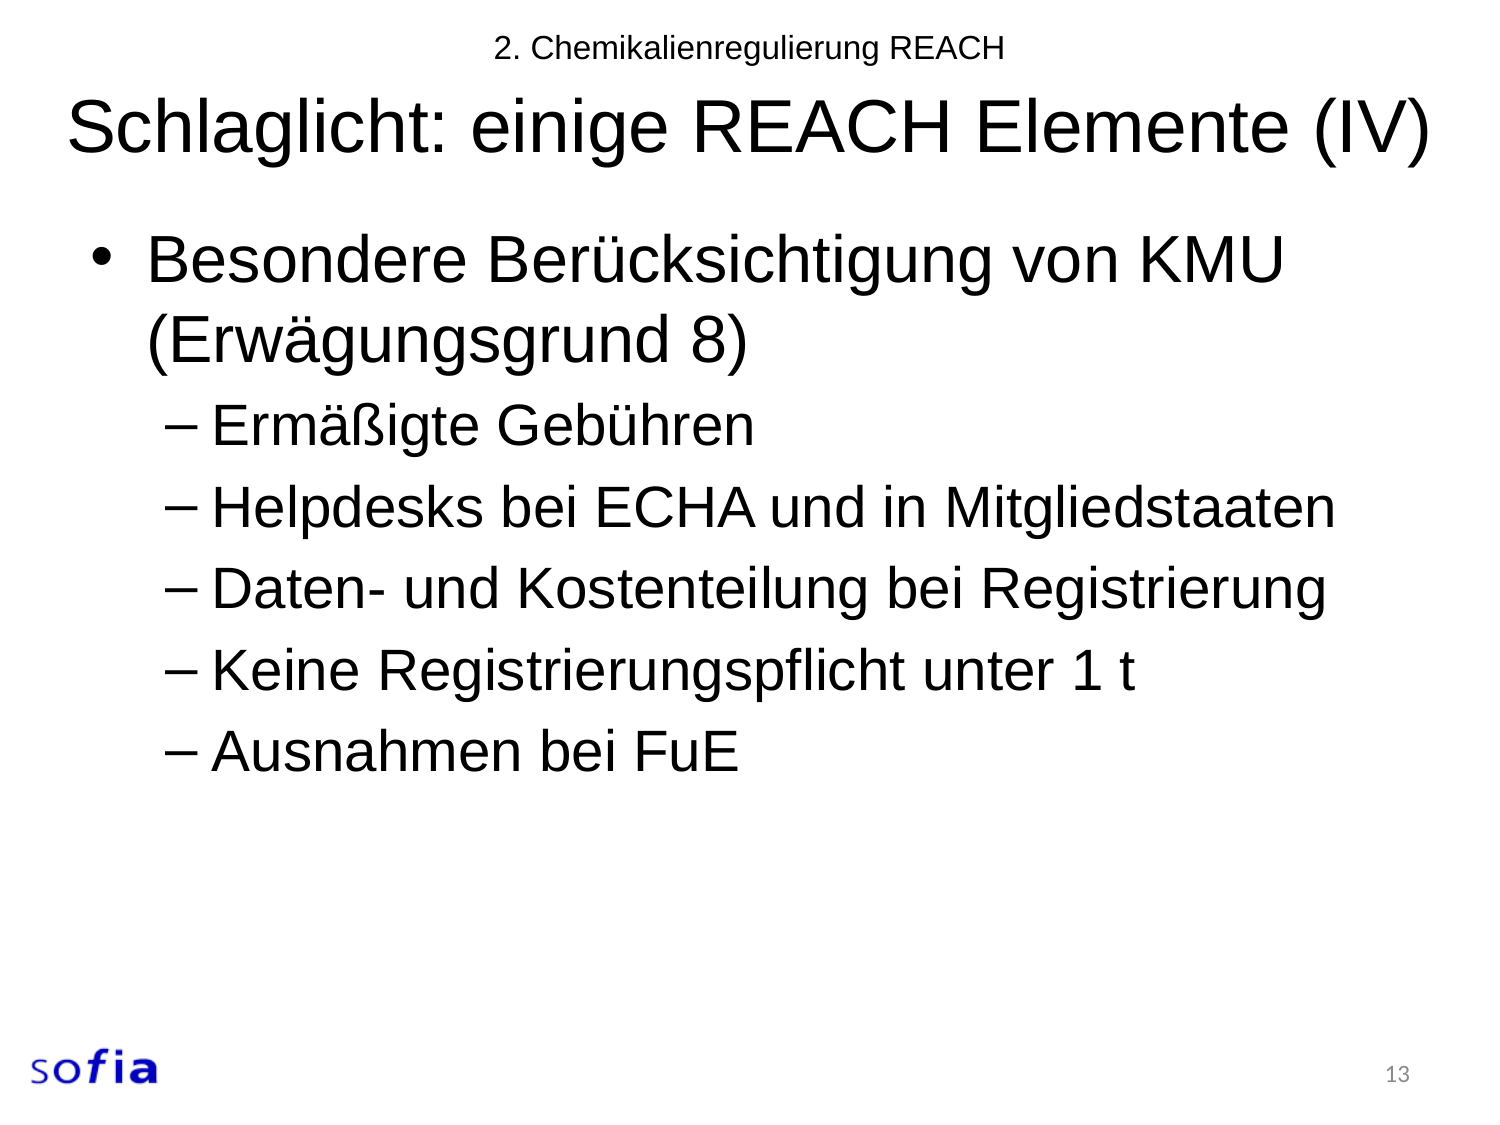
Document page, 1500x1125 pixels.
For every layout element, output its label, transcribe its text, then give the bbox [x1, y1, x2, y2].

text_box 2. Chemikalienregulierung REACH [0, 19, 1500, 74]
picture [2, 1023, 197, 1112]
title Schlaglicht: einige REACH Elemente (IV) [0, 74, 1500, 192]
list Besondere Berücksichtigung von KMU (Erwägungsgrund 8) Ermäßigte Gebühren Helpdesks bei ECHA und in Mitgliedstaaten Daten- und Kostenteilung bei Registrierung Keine Registrierungspflicht unter 1 t Ausnahmen bei FuE [75, 208, 1500, 1012]
slide_number 13 [1074, 1042, 1425, 1103]
